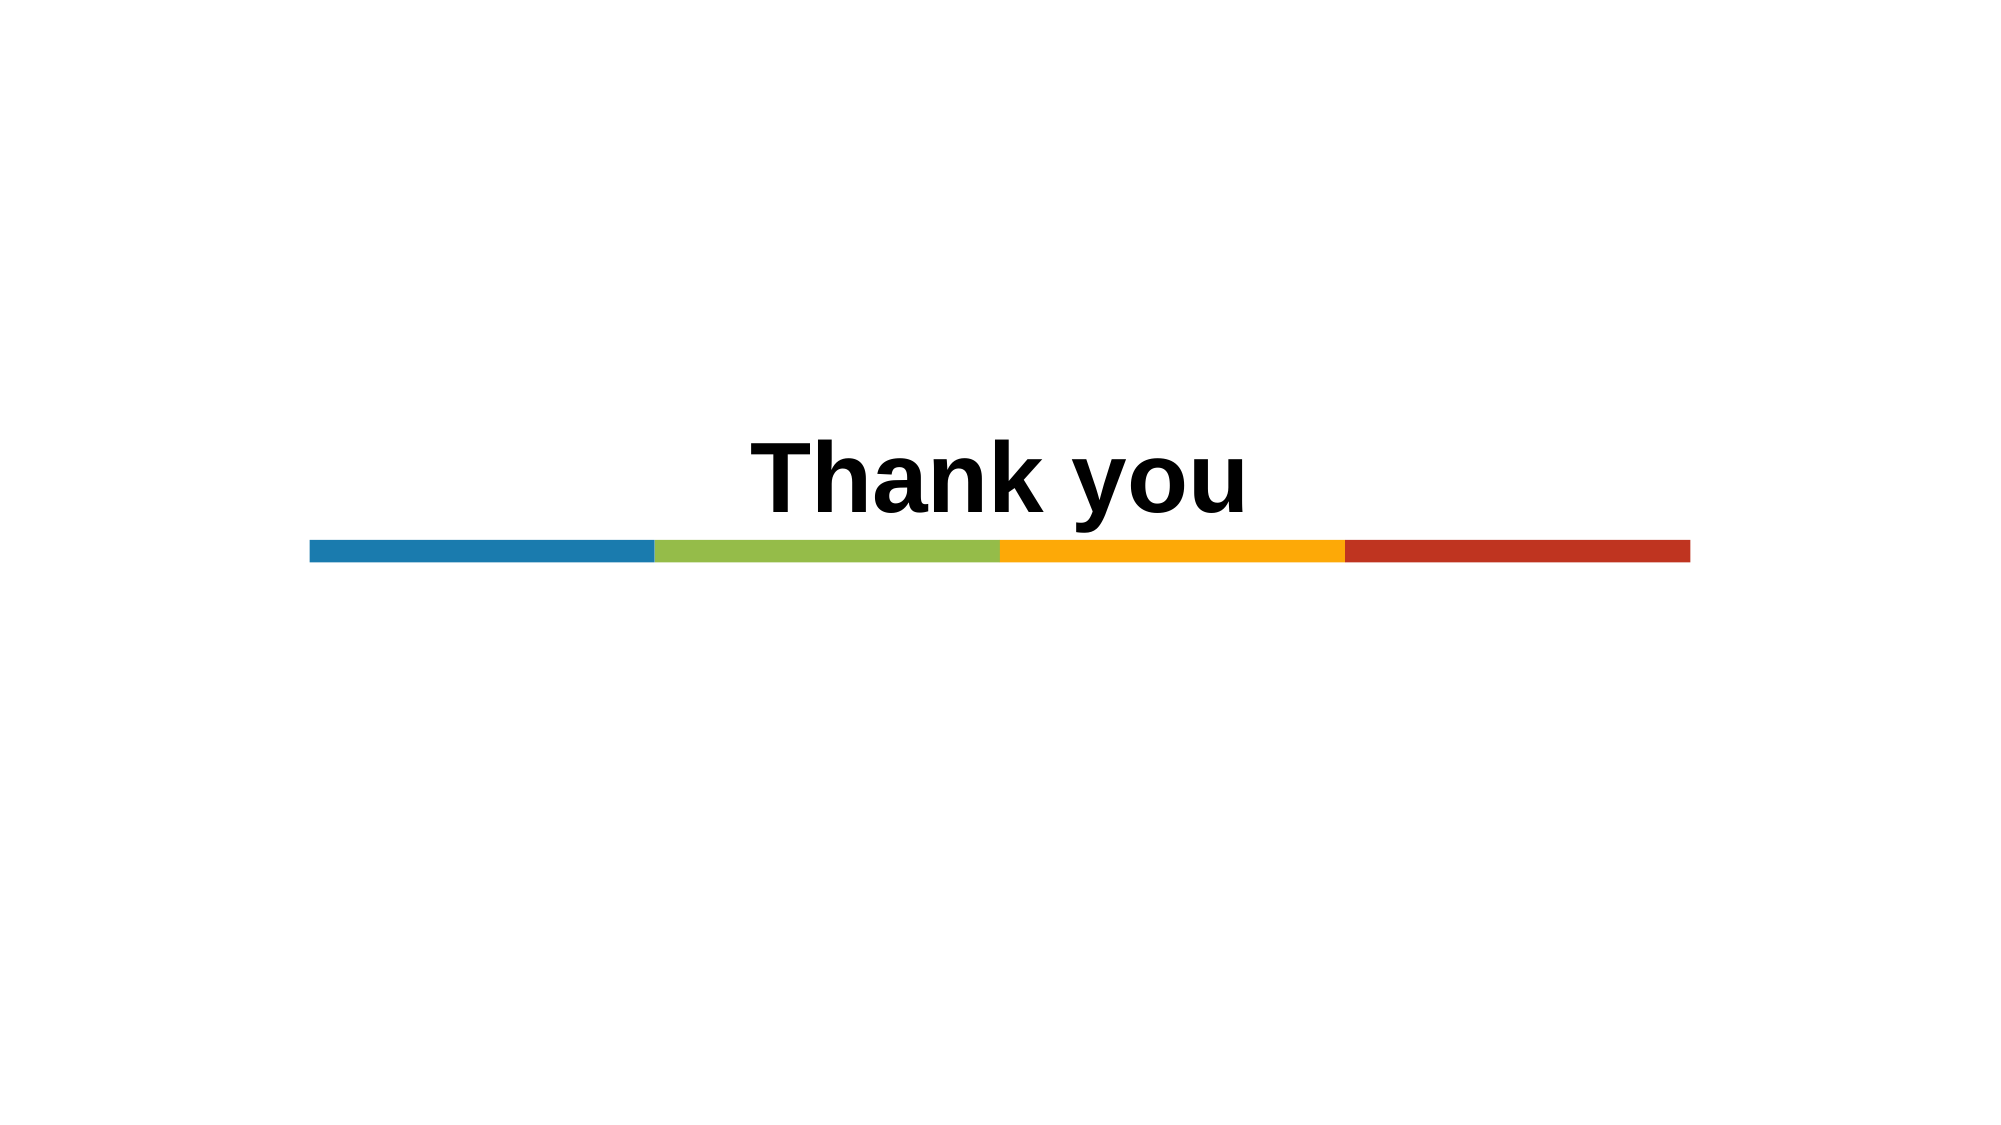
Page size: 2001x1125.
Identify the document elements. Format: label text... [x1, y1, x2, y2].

list Thank you [310, 404, 1690, 542]
